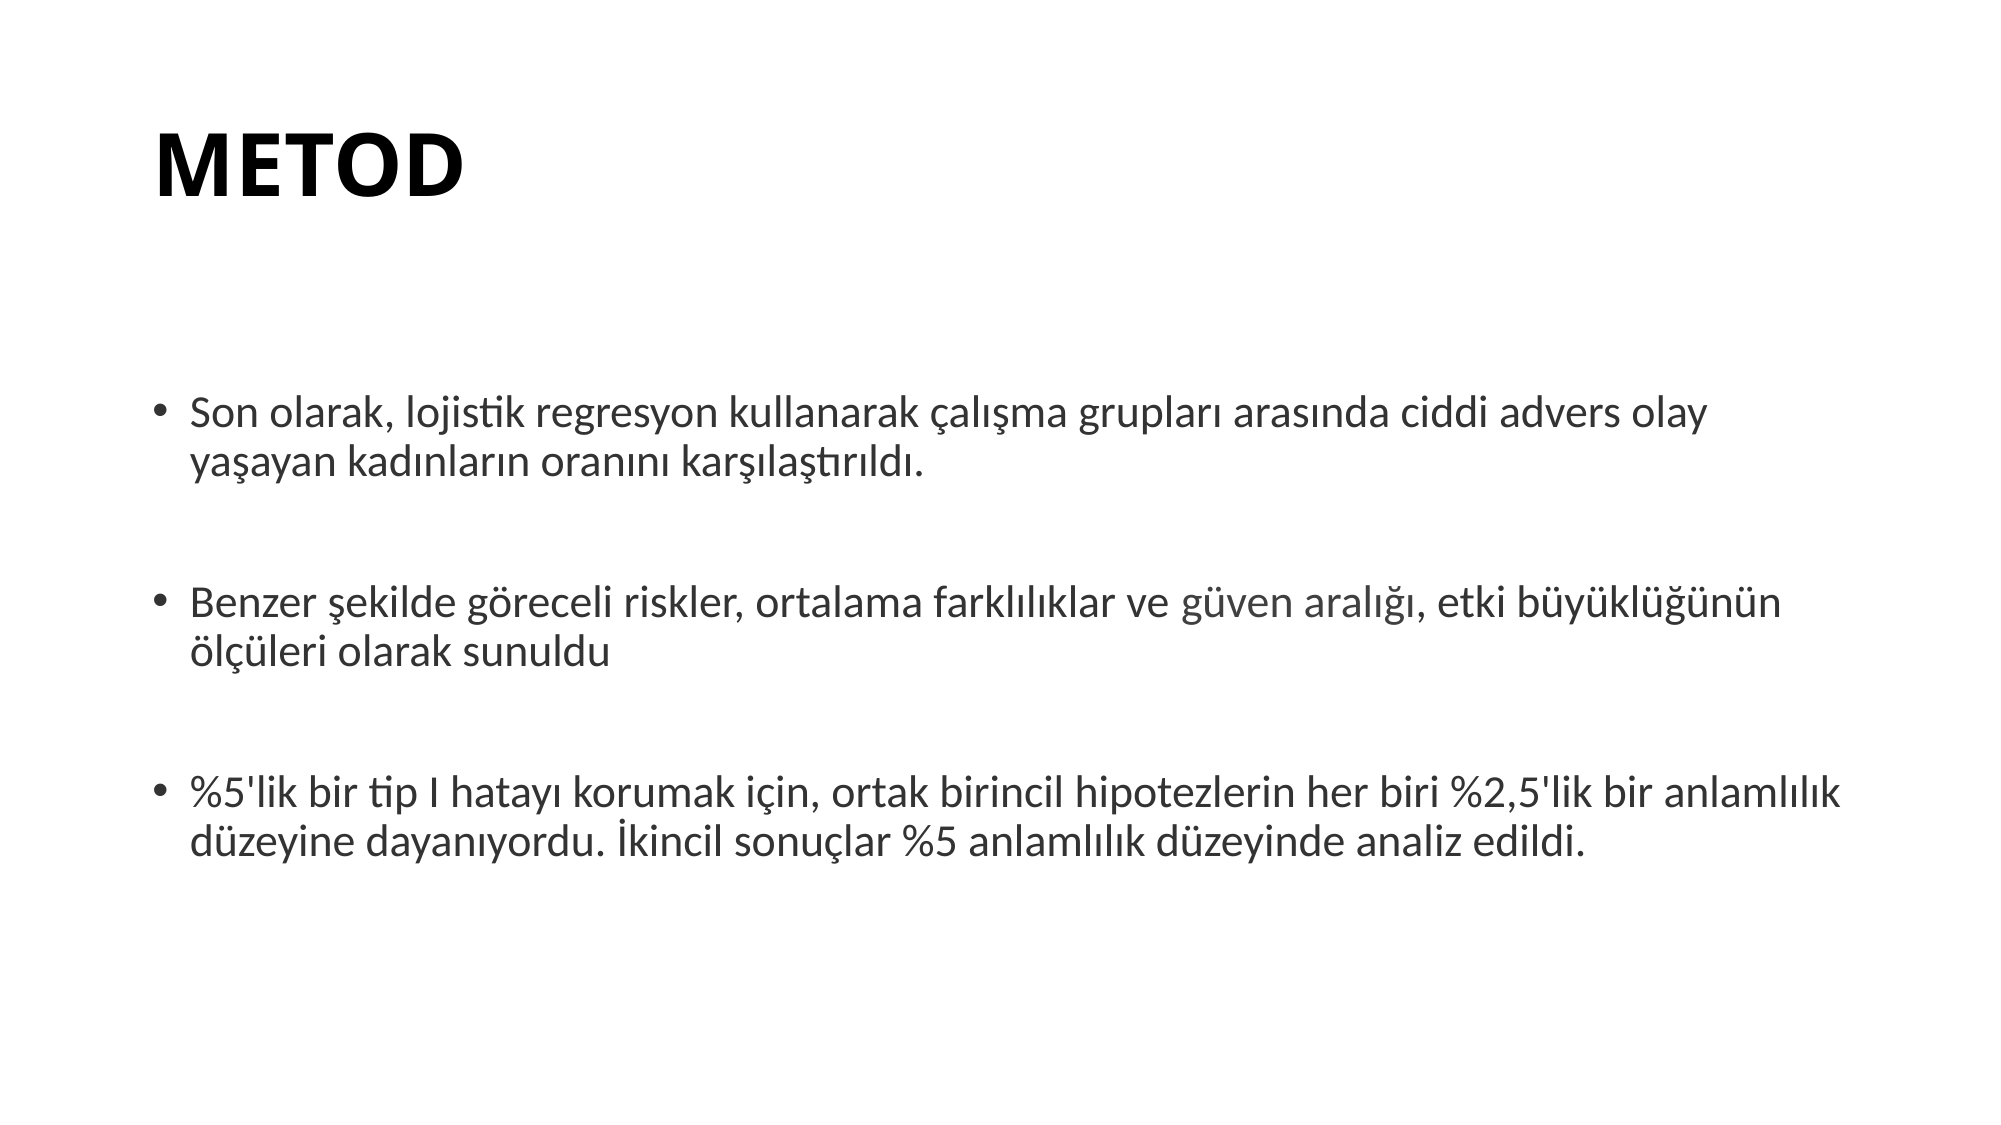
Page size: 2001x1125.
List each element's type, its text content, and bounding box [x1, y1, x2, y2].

list Son olarak, lojistik regresyon kullanarak çalışma grupları arasında ciddi advers olay yaşayan kadınların oranını karşılaştırıldı. Benzer şekilde göreceli riskler, ortalama farklılıklar ve güven aralığı, etki büyüklüğünün ölçüleri olarak sunuldu %5'lik bir tip I hatayı korumak için, ortak birincil hipotezlerin her biri %2,5'lik bir anlamlılık düzeyine dayanıyordu. İkincil sonuçlar %5 anlamlılık düzeyinde analiz edildi. [137, 299, 1863, 1014]
title METOD [137, 59, 1863, 278]
